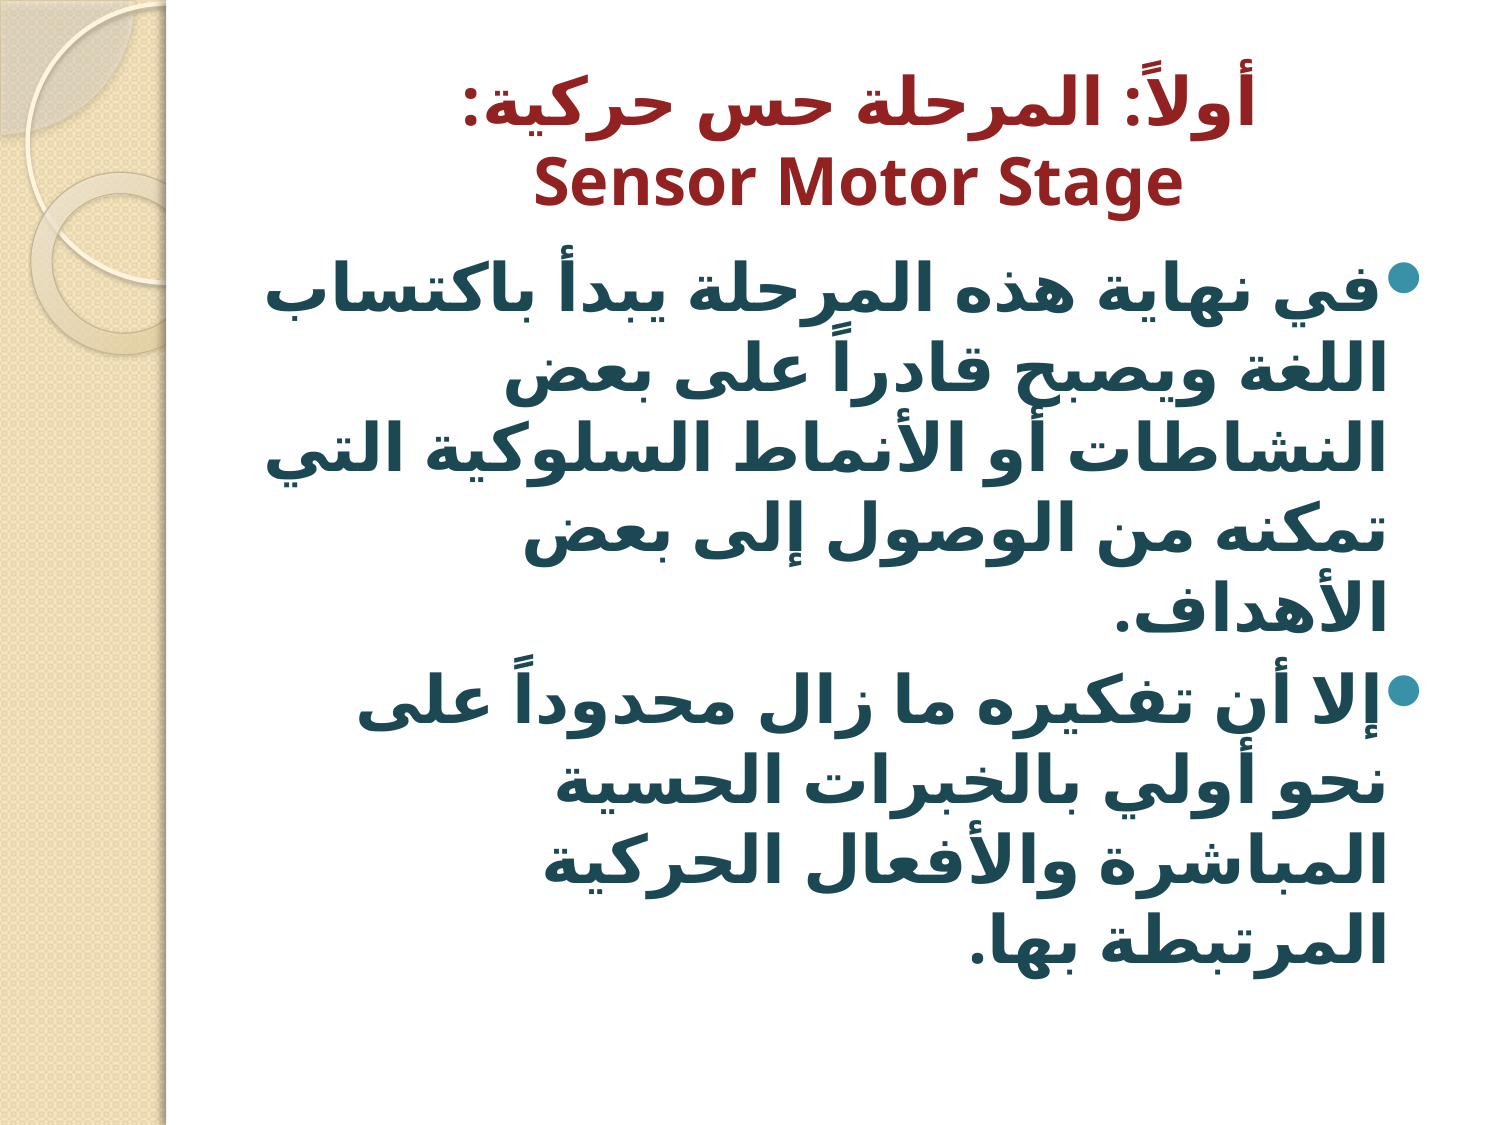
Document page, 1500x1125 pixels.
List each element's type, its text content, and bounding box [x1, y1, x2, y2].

list في نهاية هذه المرحلة يبدأ باكتساب اللغة ويصبح قادراً على بعض النشاطات أو الأنماط السلوكية التي تمكنه من الوصول إلى بعض الأهداف. إلا أن تفكيره ما زال محدوداً على نحو أولي بالخبرات الحسية المباشرة والأفعال الحركية المرتبطة بها. [235, 237, 1466, 1025]
title أولاً: المرحلة حس حركية: Sensor Motor Stage [235, 45, 1466, 233]
